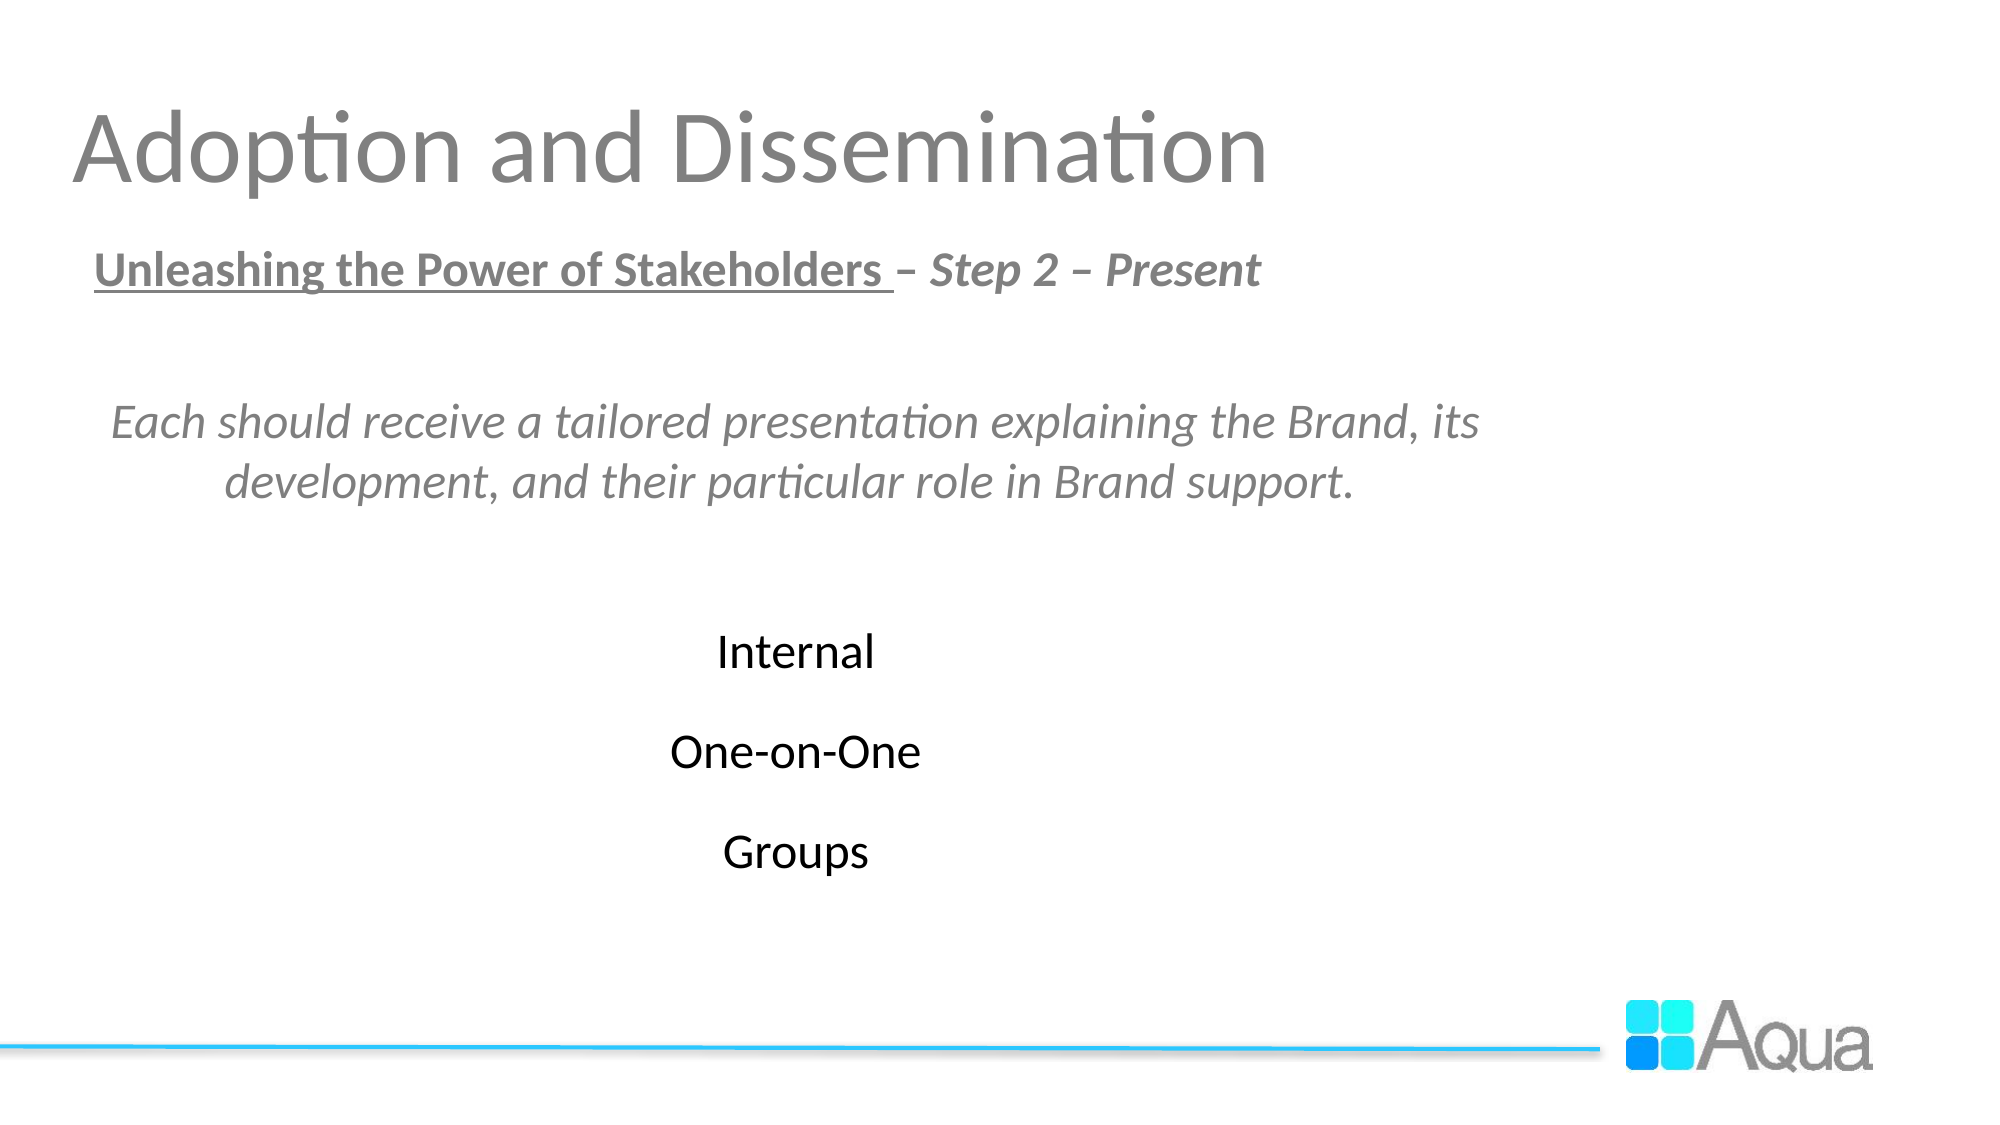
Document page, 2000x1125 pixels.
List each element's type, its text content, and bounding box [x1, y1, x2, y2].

text_box [249, 86, 1750, 328]
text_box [0, 1046, 1601, 1050]
title Adoption and Dissemination [57, 58, 1408, 247]
picture [1626, 1000, 1873, 1073]
list Unleashing the Power of Stakeholders – Step 2 – Present Each should receive a tailored presentation explaining the Brand, its development, and their particular role in Brand support. Internal One-on-One Groups [78, 247, 1514, 1023]
